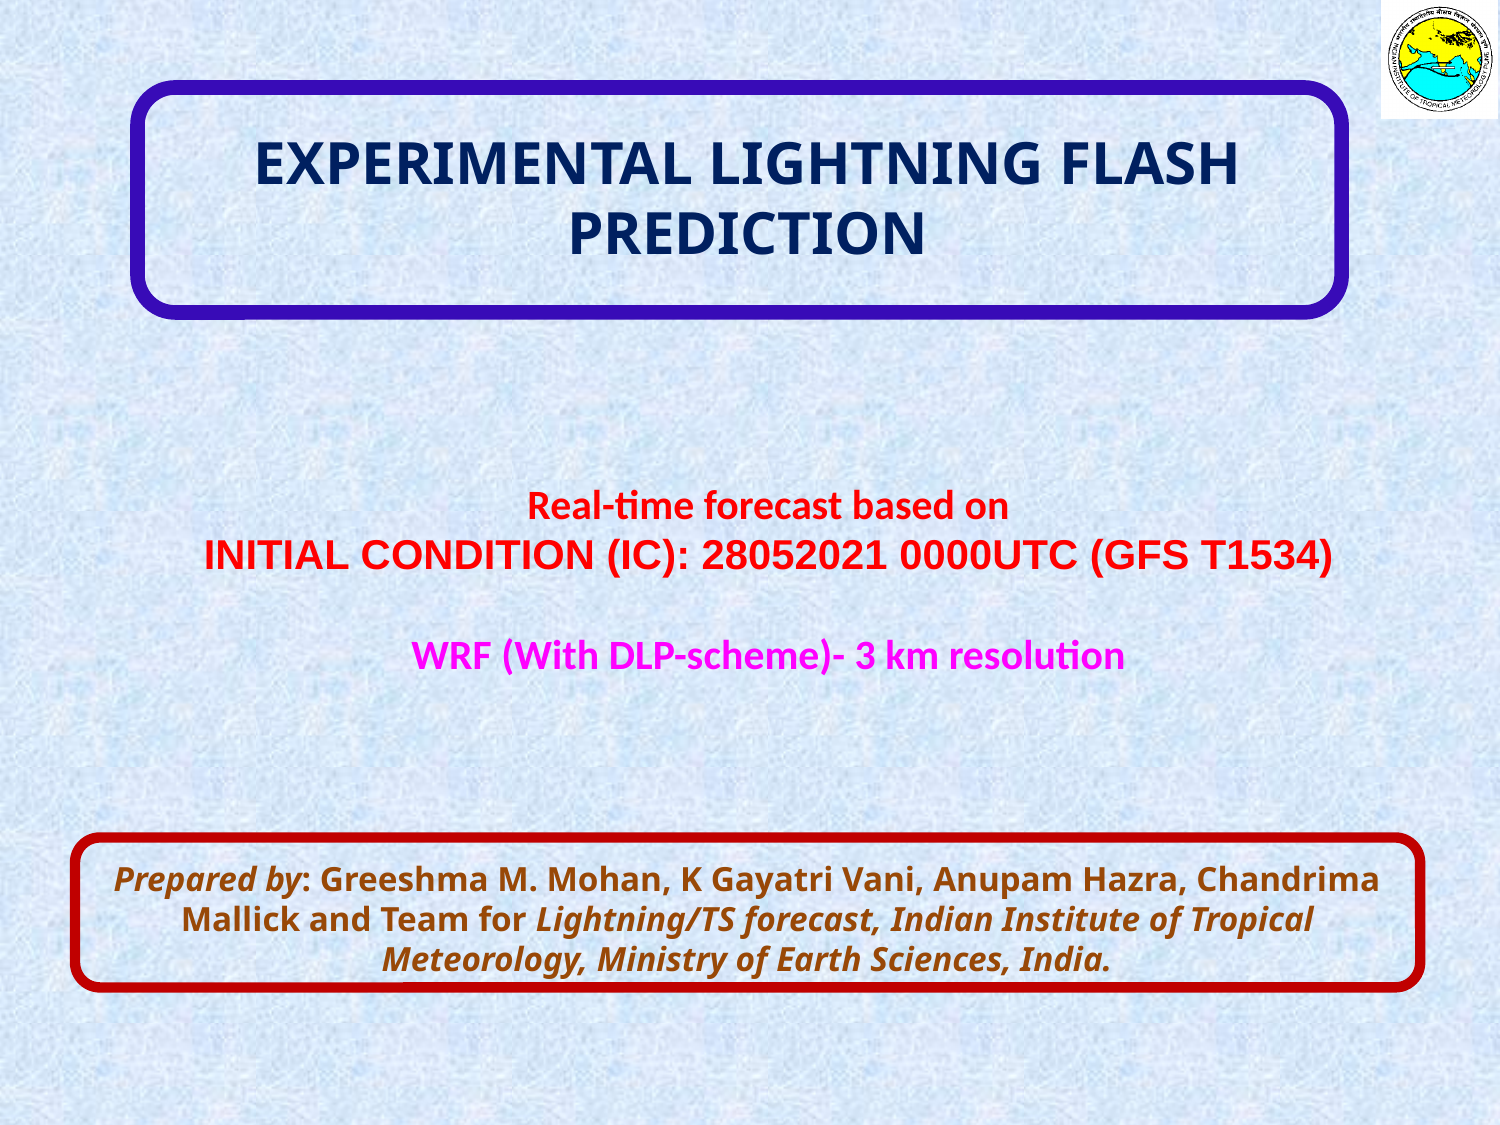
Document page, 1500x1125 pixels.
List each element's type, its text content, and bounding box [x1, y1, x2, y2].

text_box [62, 837, 1433, 988]
picture [0, 0, 1500, 1125]
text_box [137, 87, 1357, 313]
text_box Real-time forecast based on INITIAL CONDITION (IC): 28052021 0000UTC (GFS T1534) WRF (With DLP-scheme)- 3 km resolution [87, 470, 1450, 686]
